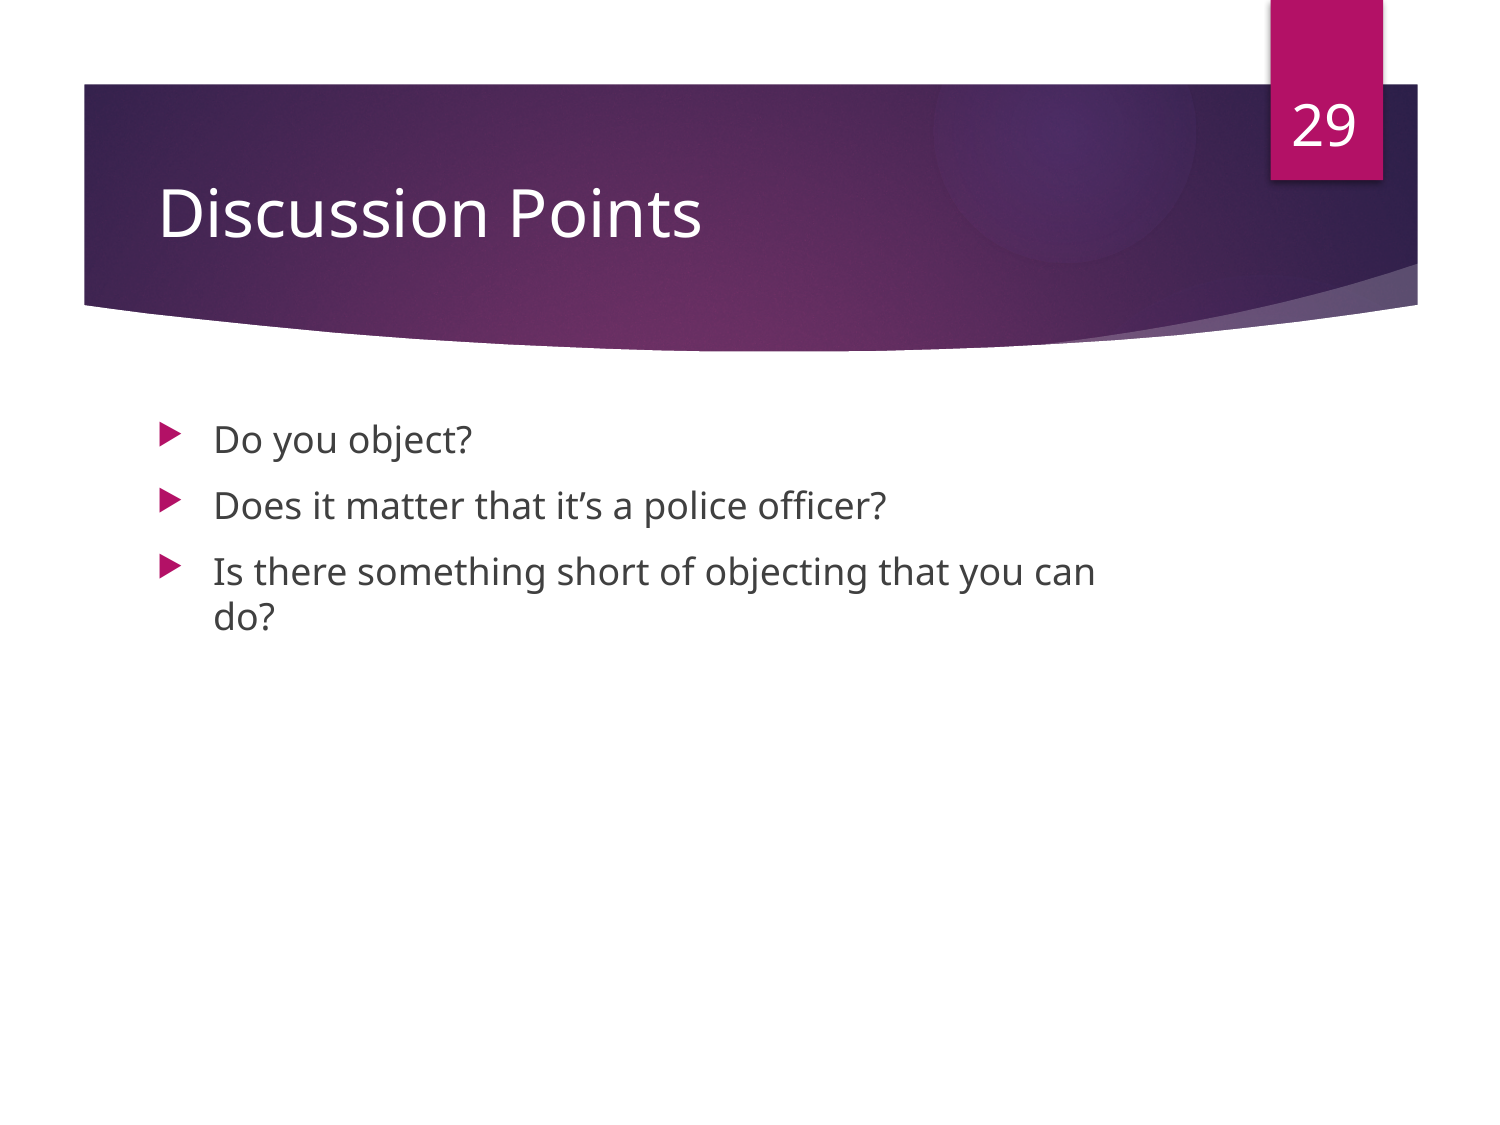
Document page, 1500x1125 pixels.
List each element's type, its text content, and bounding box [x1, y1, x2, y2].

title Discussion Points [142, 152, 1183, 269]
slide_number 29 [1259, 48, 1390, 175]
list Do you object? Does it matter that it’s a police officer? Is there something short of objecting that you can do? [141, 408, 1183, 988]
